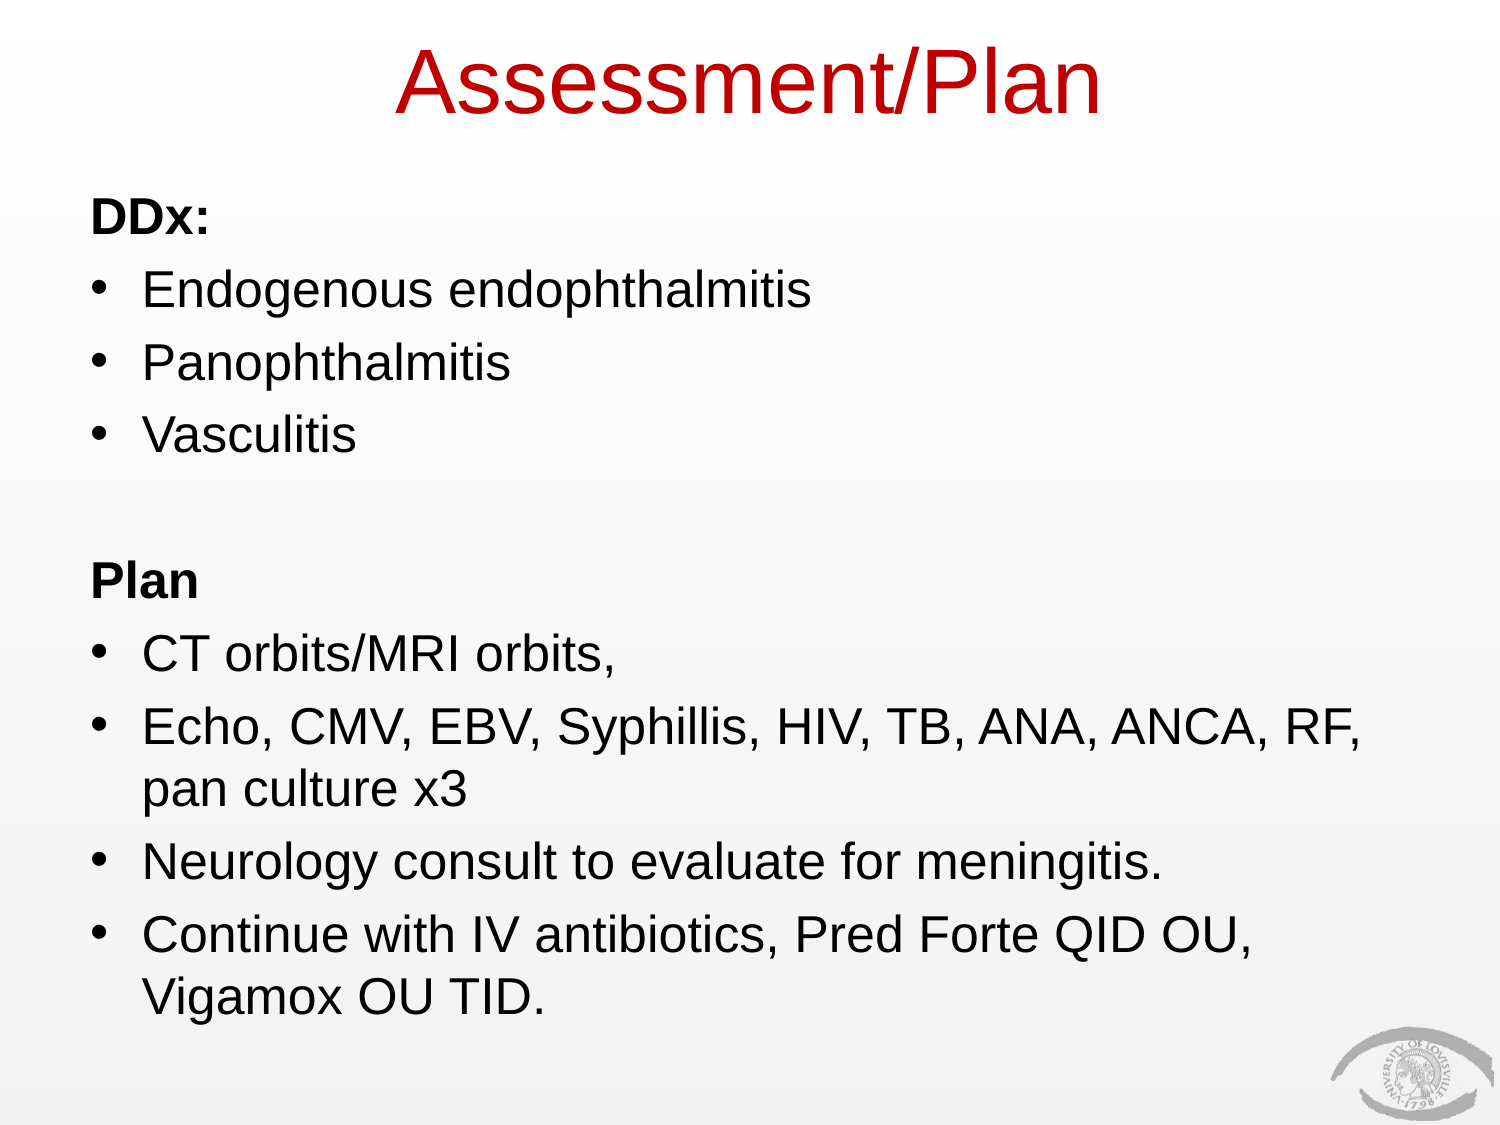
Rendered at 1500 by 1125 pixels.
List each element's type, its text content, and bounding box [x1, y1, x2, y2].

list DDx: Endogenous endophthalmitis Panophthalmitis Vasculitis Plan CT orbits/MRI orbits, Echo, CMV, EBV, Syphillis, HIV, TB, ANA, ANCA, RF, pan culture x3 Neurology consult to evaluate for meningitis. Continue with IV antibiotics, Pred Forte QID OU, Vigamox OU TID. [75, 174, 1450, 1038]
title Assessment/Plan [75, 0, 1425, 171]
picture [1329, 1025, 1496, 1123]
